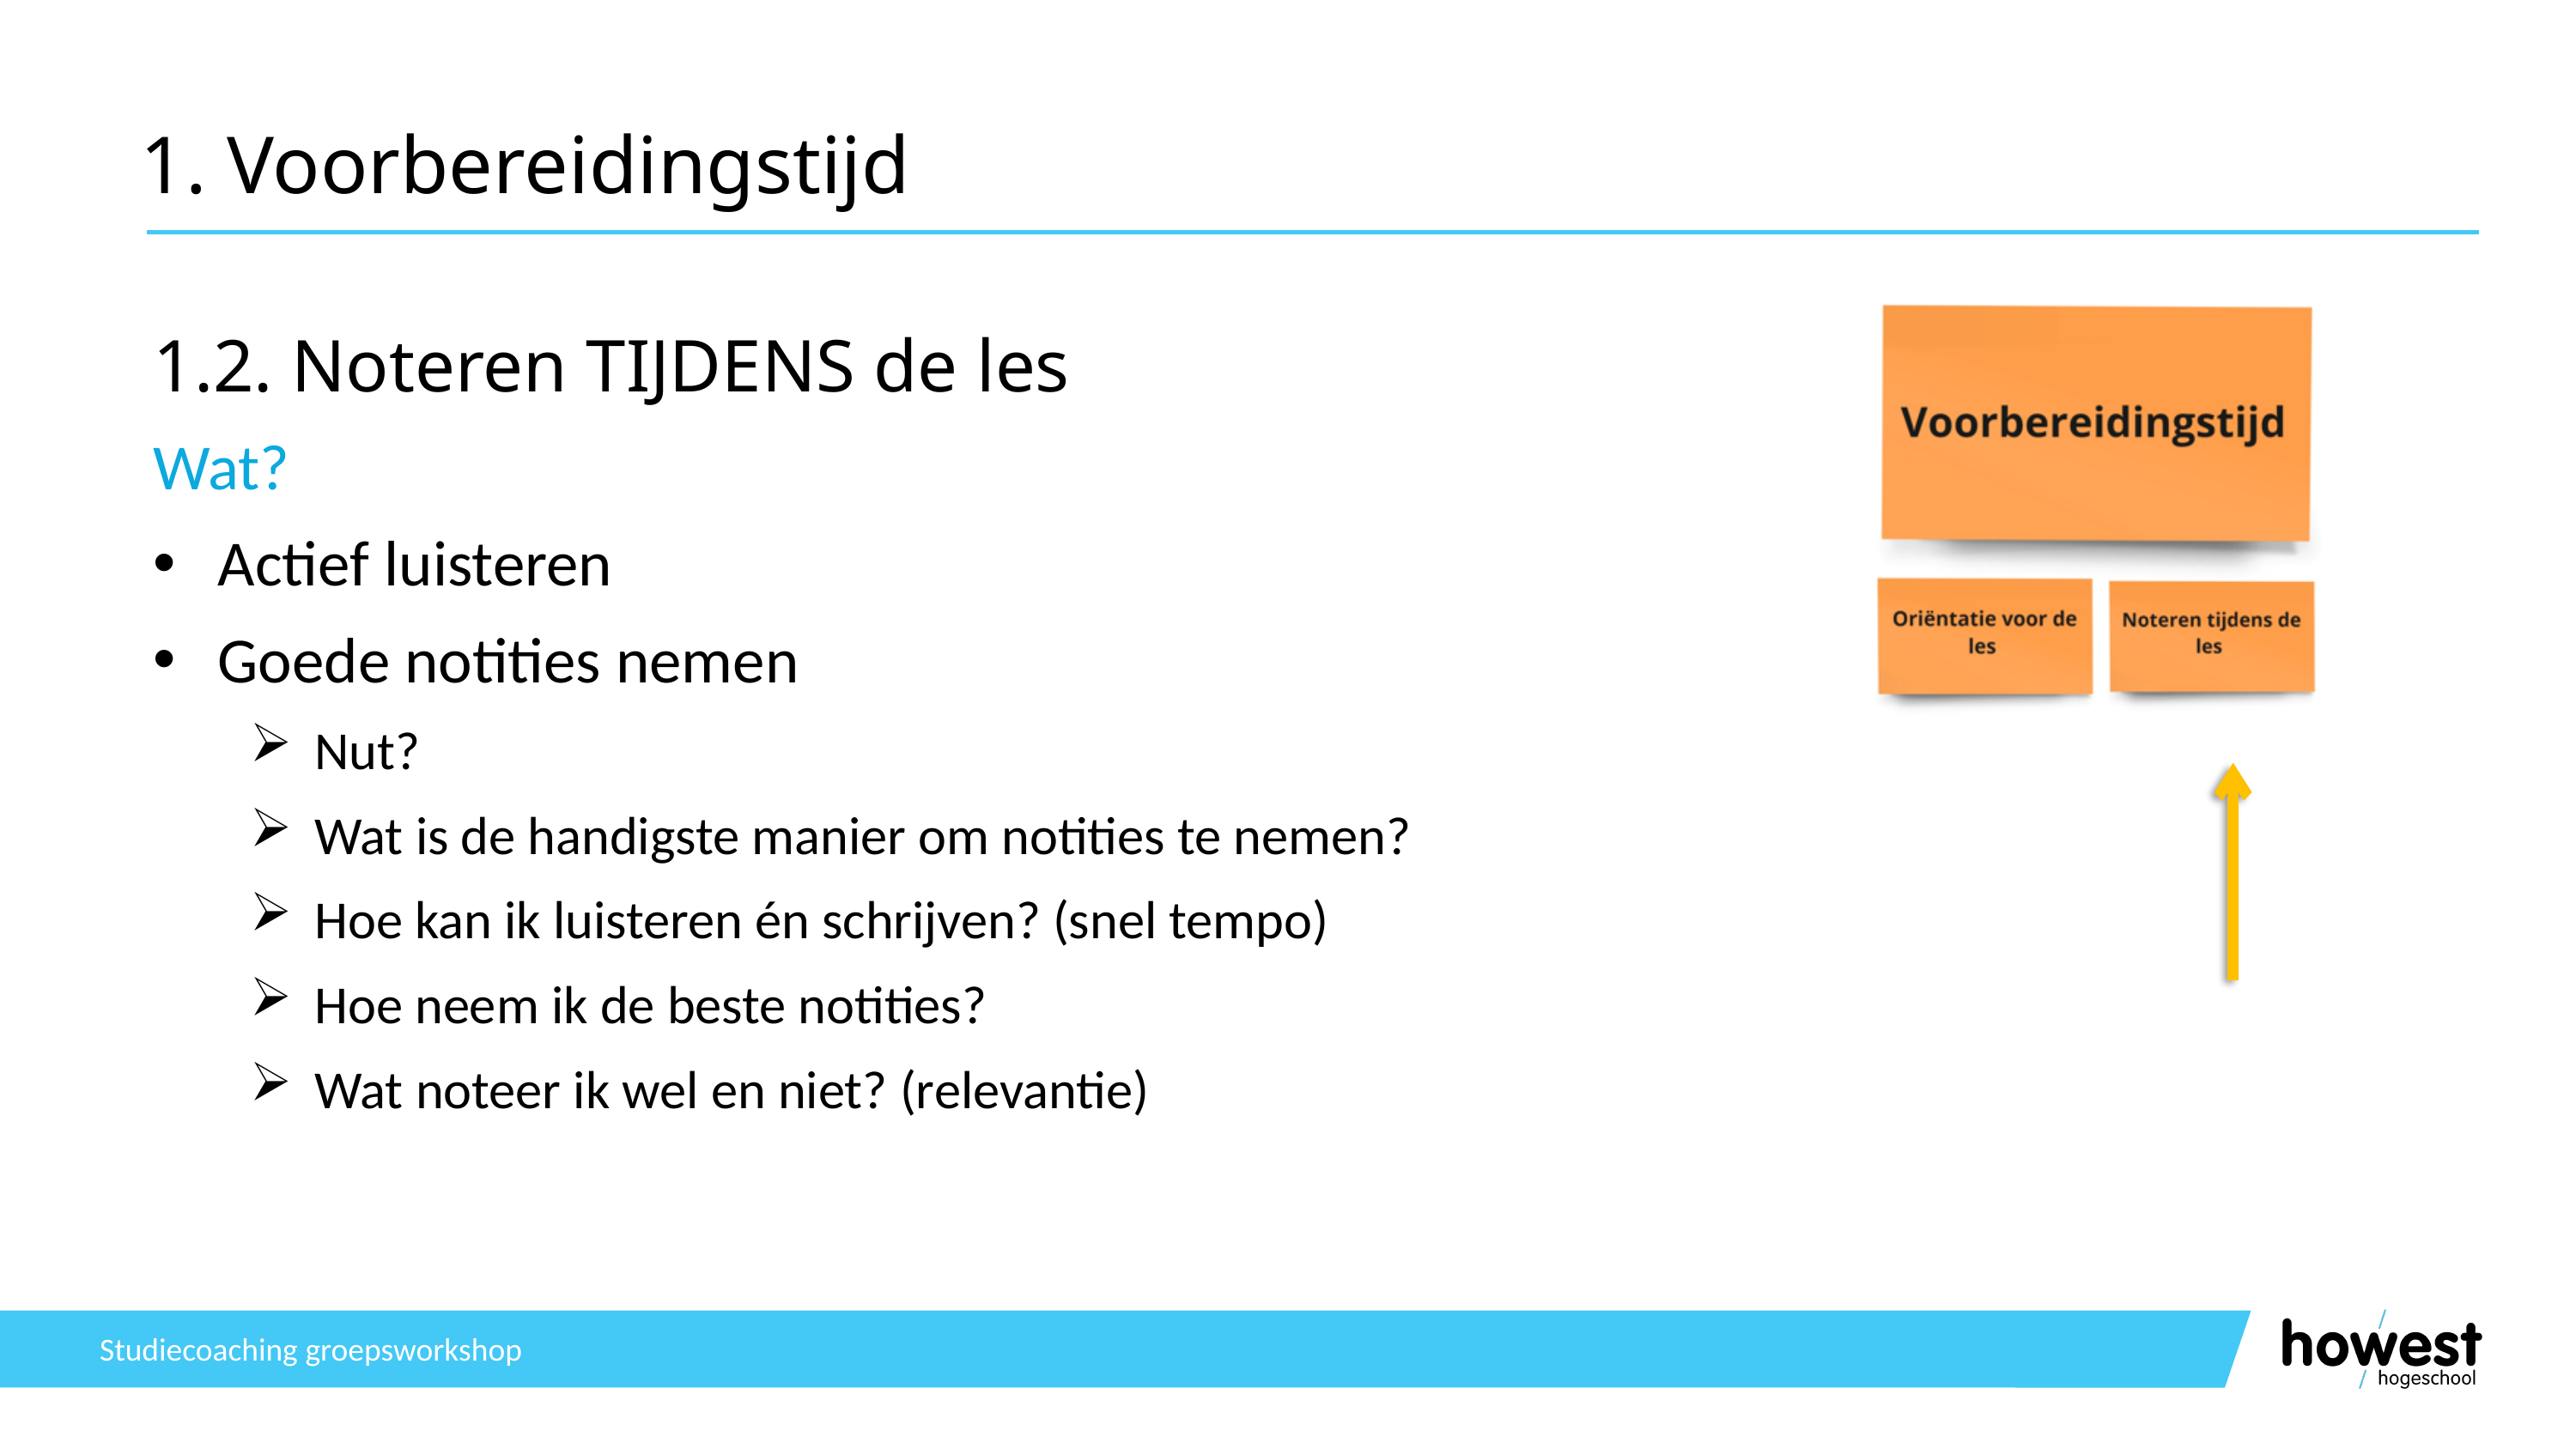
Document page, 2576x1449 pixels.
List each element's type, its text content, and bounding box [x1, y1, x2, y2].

picture [2251, 1288, 2512, 1421]
title 1. Voorbereidingstijd [140, 124, 2476, 215]
footer Studiecoaching groepsworkshop [100, 1309, 1175, 1387]
subtitle 1.2. Noteren TIJDENS de les Wat? Actief luisteren Goede notities nemen Nut? Wat is de handigste manier om notities te nemen? Hoe kan ik luisteren én schrijven? (snel tempo) Hoe neem ik de beste notities? Wat noteer ik wel en niet? (relevantie) [140, 324, 1594, 1243]
picture [1857, 276, 2324, 744]
